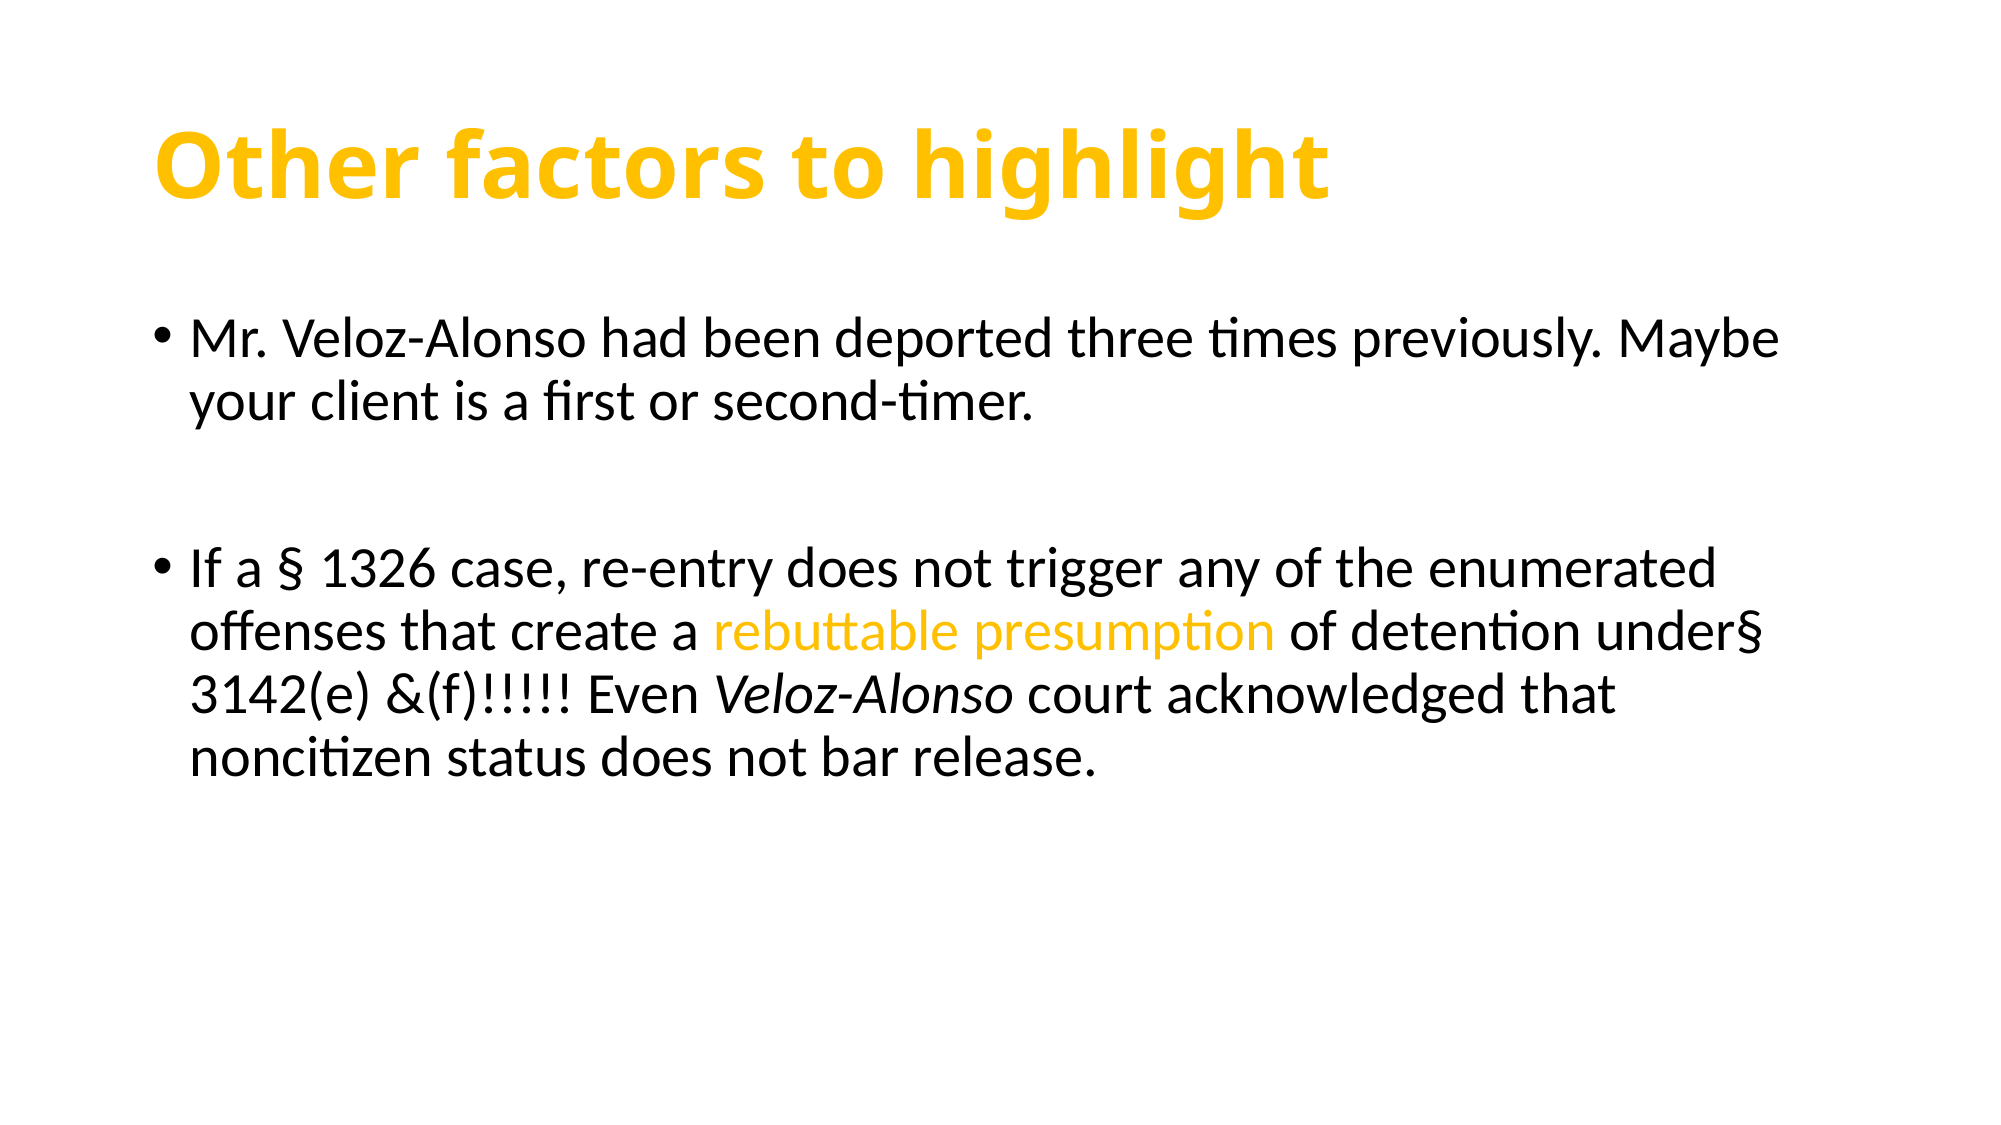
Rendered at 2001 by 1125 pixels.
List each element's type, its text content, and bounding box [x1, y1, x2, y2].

title Other factors to highlight [137, 59, 1863, 278]
list Mr. Veloz-Alonso had been deported three times previously. Maybe your client is a first or second-timer. If a § 1326 case, re-entry does not trigger any of the enumerated offenses that create a rebuttable presumption of detention under§ 3142(e) &(f)!!!!! Even Veloz-Alonso court acknowledged that noncitizen status does not bar release. [137, 299, 1863, 1014]
